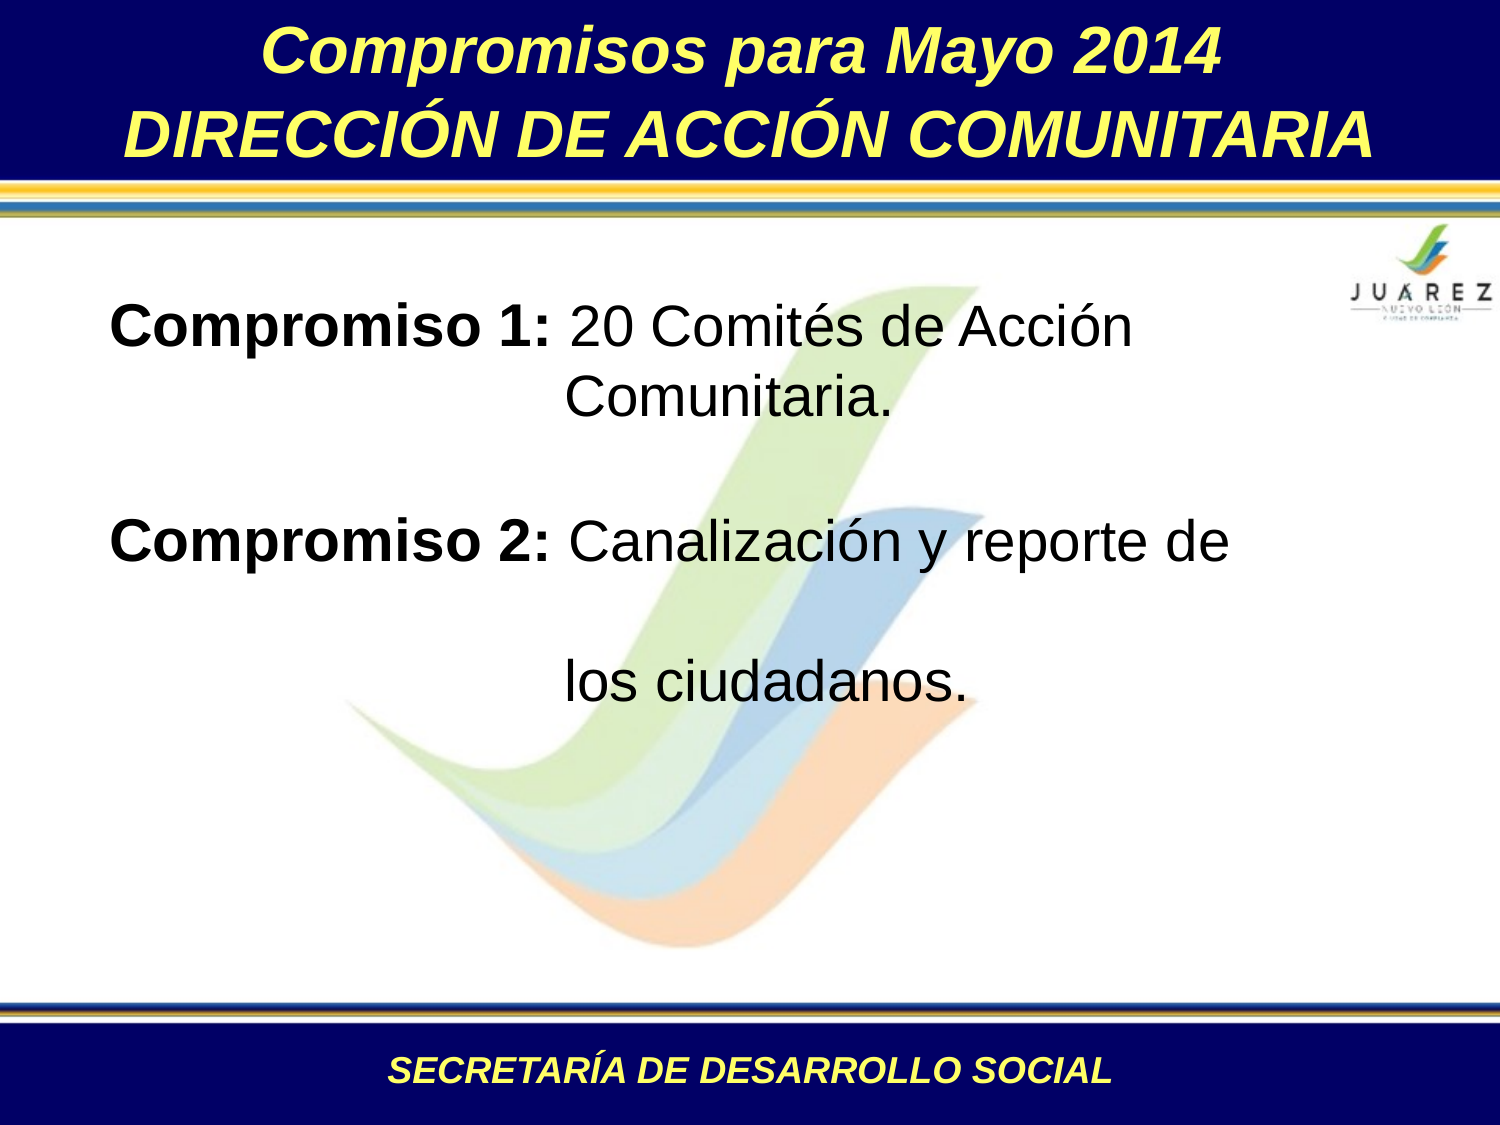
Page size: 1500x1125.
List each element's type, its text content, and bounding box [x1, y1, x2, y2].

text_box Compromiso 1: 20 Comités de Acción Comunitaria. Compromiso 2: Canalización y reporte de los ciudadanos. [94, 278, 1361, 794]
text_box DIRECCIÓN DE ACCIÓN COMUNITARIA [103, 83, 1398, 259]
text_box Compromisos para Mayo 2014 [245, 0, 1257, 95]
picture [0, 0, 1500, 1125]
text_box SECRETARÍA DE DESARROLLO SOCIAL [372, 1038, 1130, 1098]
